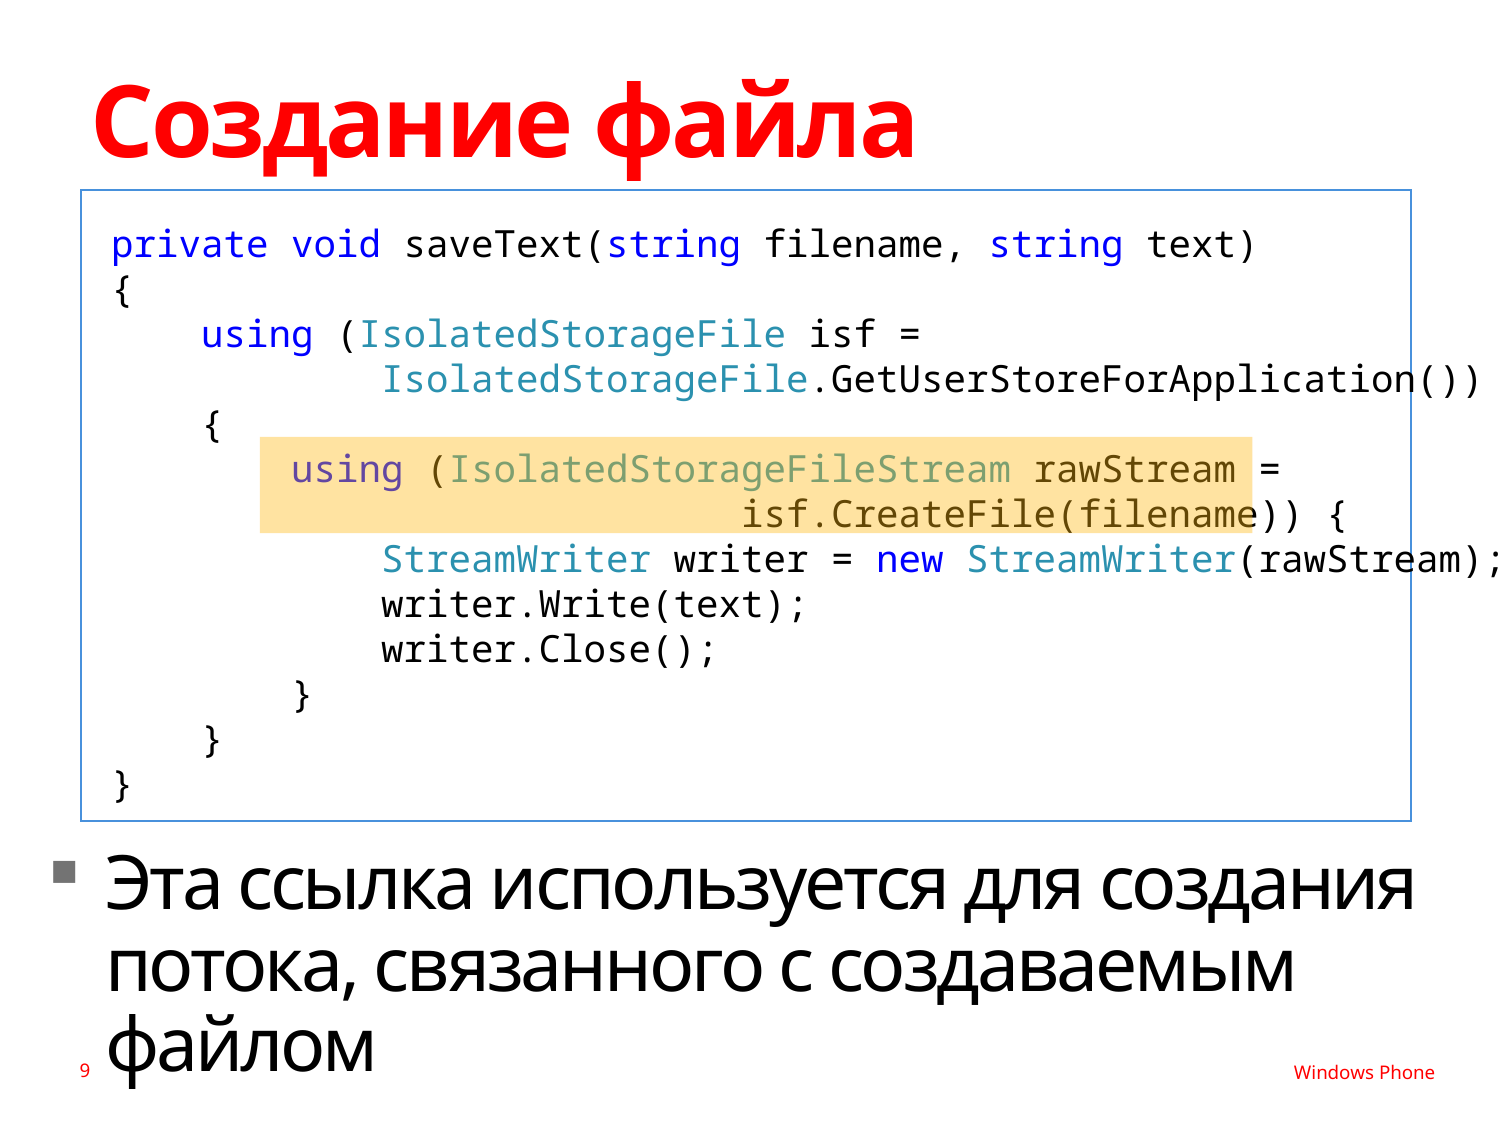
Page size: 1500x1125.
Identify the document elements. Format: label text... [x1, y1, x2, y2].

title Создание файла [90, 70, 1463, 180]
text_box private void saveText(string filename, string text) { using (IsolatedStorageFile isf = IsolatedStorageFile.GetUserStoreForApplication()) { using (IsolatedStorageFileStream rawStream = isf.CreateFile(filename)) { StreamWriter writer = new StreamWriter(rawStream); writer.Write(text); writer.Close(); } } } [81, 190, 1411, 822]
list Эта ссылка используется для создания потока, связанного с создаваемым файлом [47, 845, 1453, 1009]
text_box [258, 435, 1254, 535]
slide_number 9 [0, 1053, 91, 1091]
